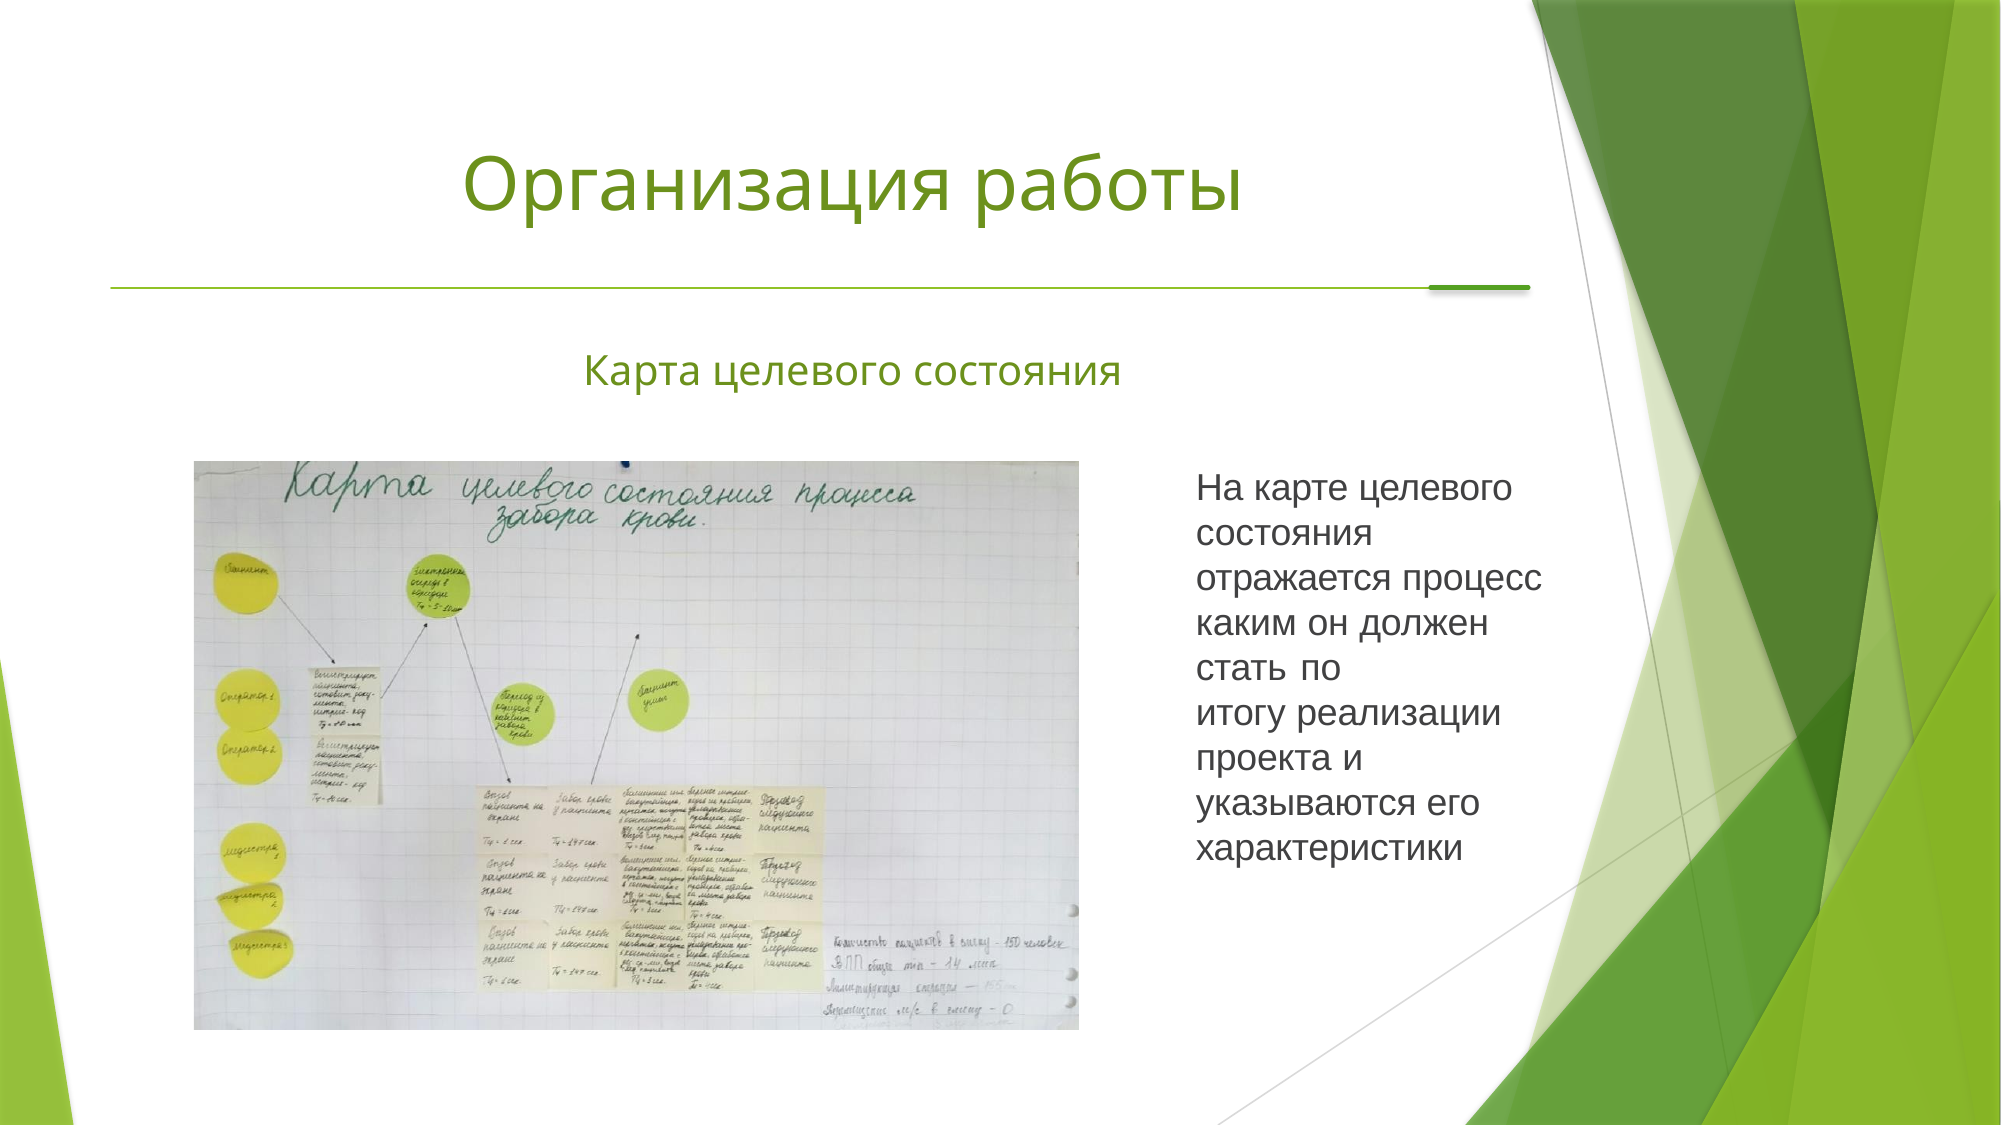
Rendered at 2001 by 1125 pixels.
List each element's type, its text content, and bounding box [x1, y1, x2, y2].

text_box Карта целевого состояния [352, 336, 1355, 401]
text_box На карте целевого состояния отражается процесс каким он должен стать по итогу реализации проекта и указываются его характеристики [1193, 461, 1579, 869]
text_box [193, 461, 1079, 1030]
text_box Организация работы [128, 127, 1579, 233]
